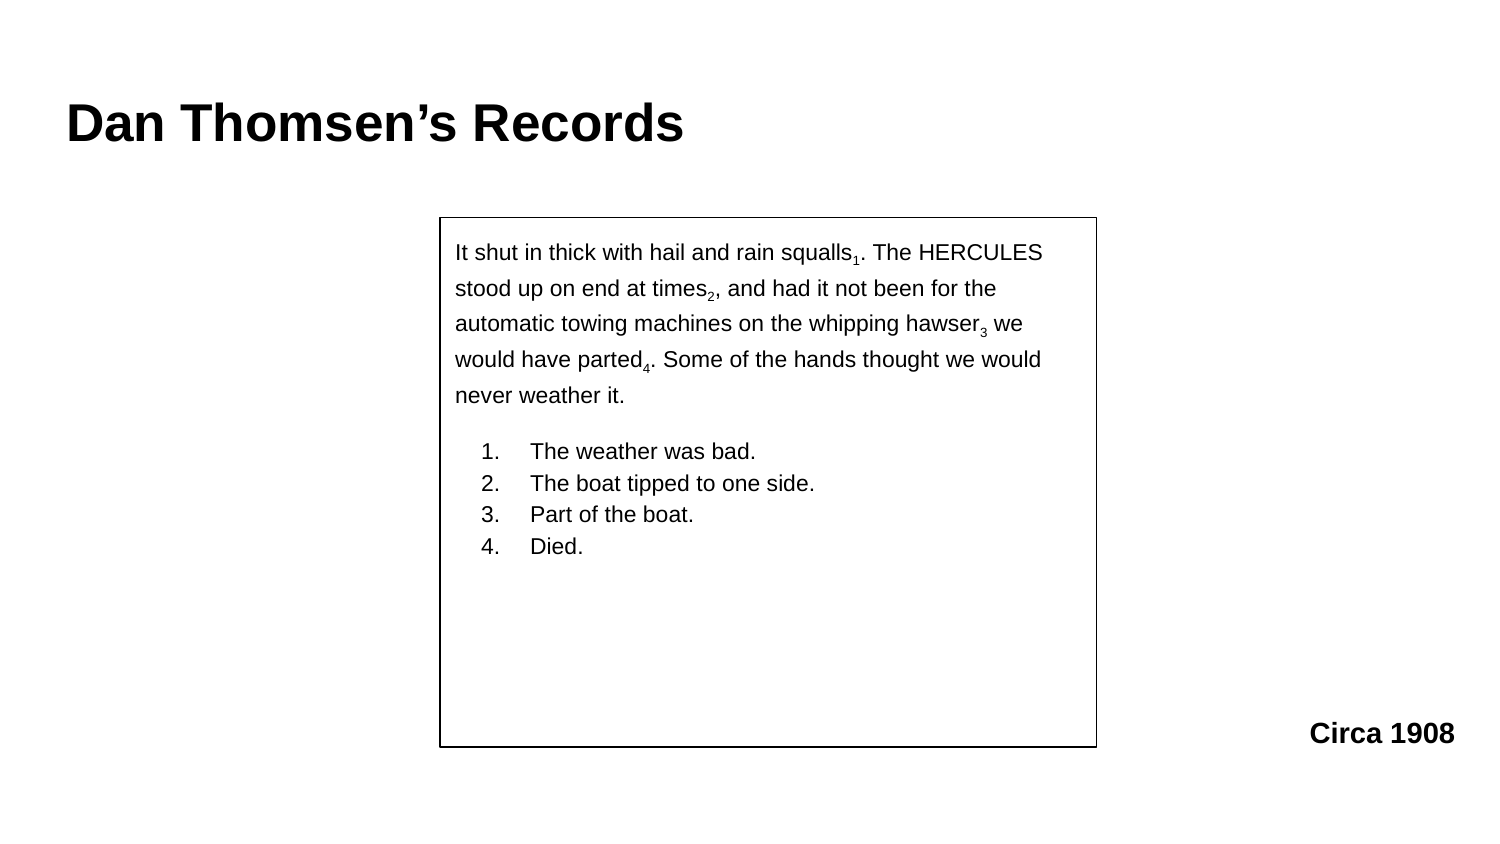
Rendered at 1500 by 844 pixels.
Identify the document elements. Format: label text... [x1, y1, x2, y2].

title Dan Thomsen’s Records [51, 72, 1449, 167]
title Circa 1908 [1294, 699, 1478, 794]
list It shut in thick with hail and rain squalls1. The HERCULES stood up on end at times2, and had it not been for the automatic towing machines on the whipping hawser3 we would have parted4. Some of the hands thought we would never weather it. The weather was bad. The boat tipped to one side. Part of the boat. Died. [440, 217, 1097, 747]
